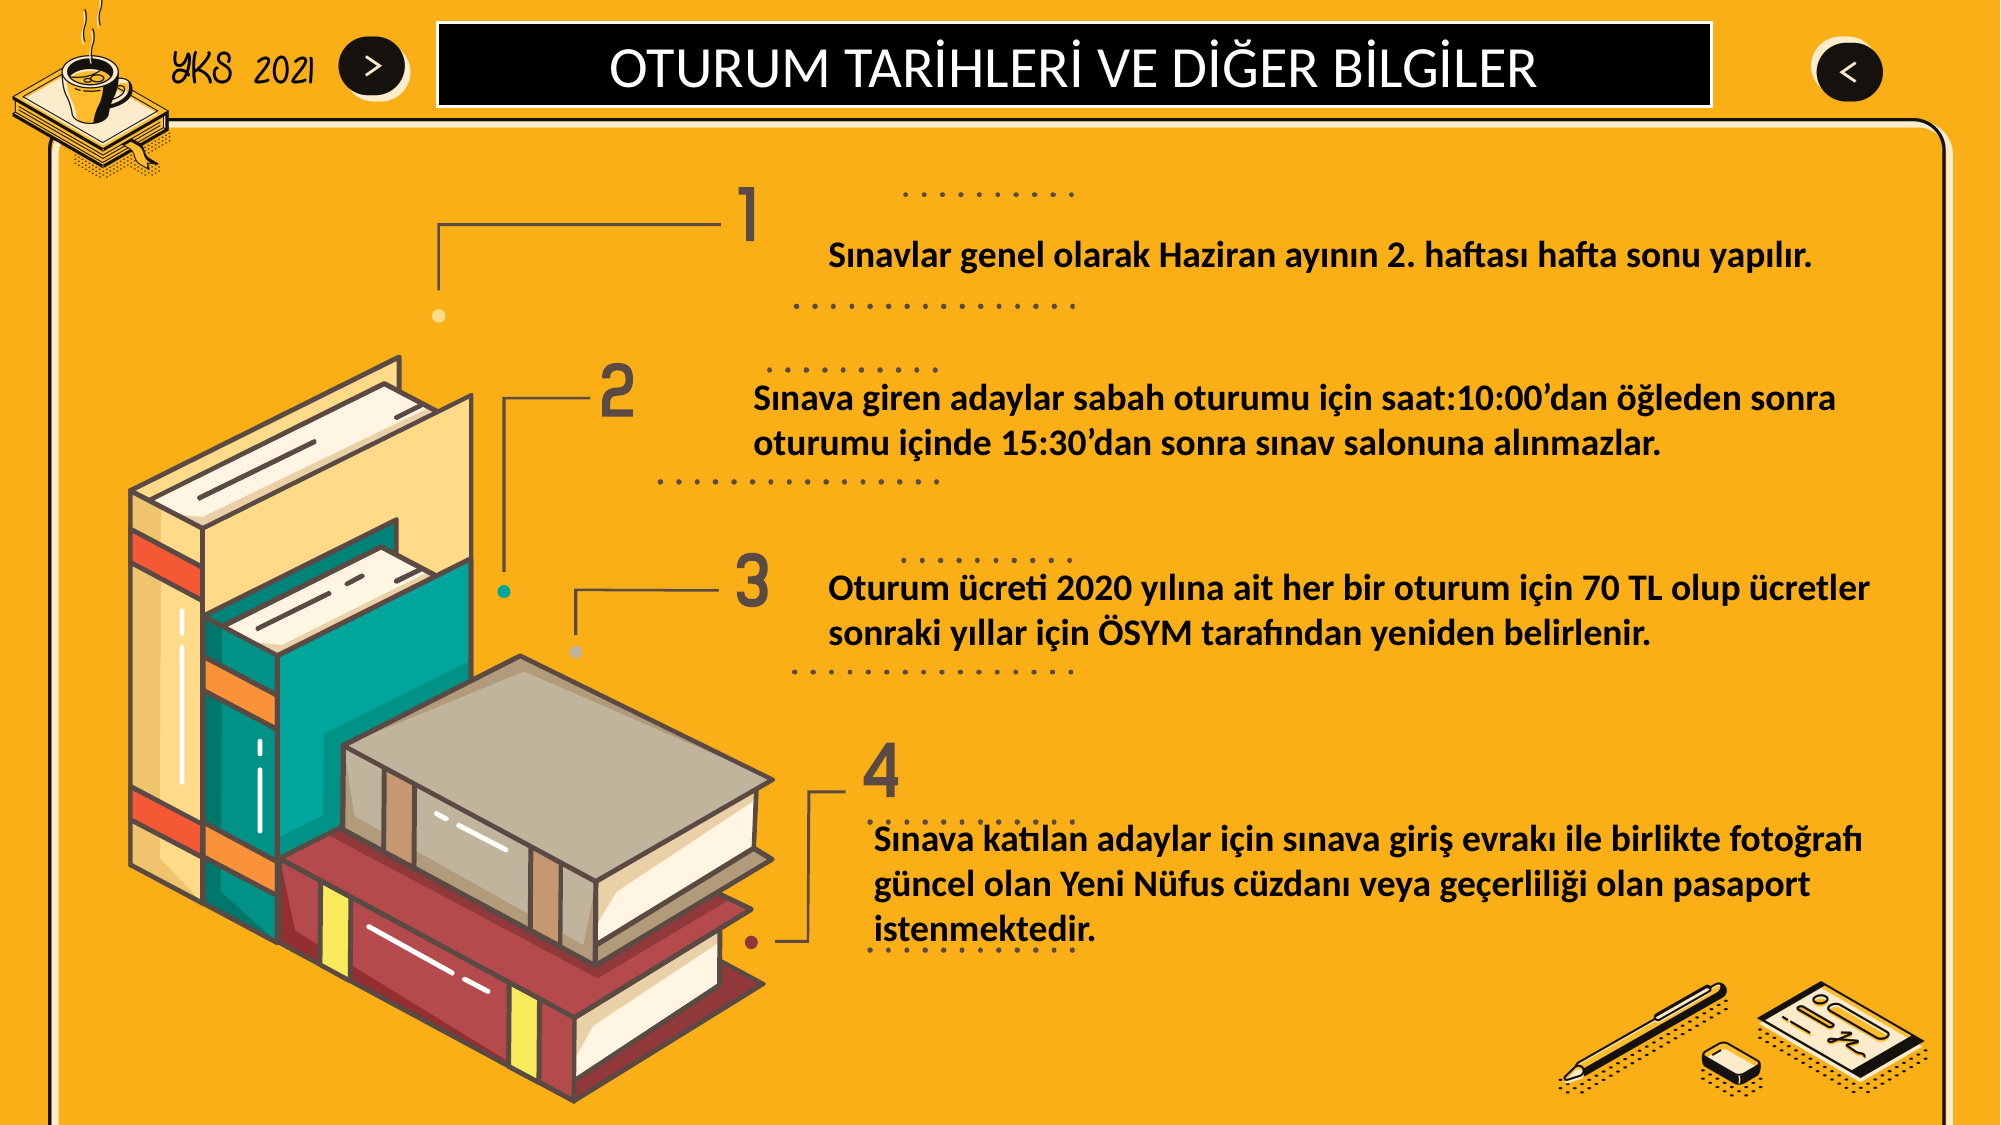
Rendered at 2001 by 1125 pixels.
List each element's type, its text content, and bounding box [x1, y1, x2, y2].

picture [0, 0, 2001, 1125]
text_box Sınava giren adaylar sabah oturumu için saat:10:00’dan öğleden sonra oturumu içinde 15:30’dan sonra sınav salonuna alınmazlar. [1075, 365, 1862, 471]
text_box Oturum ücreti 2020 yılına ait her bir oturum için 70 TL olup ücretler sonraki yıllar için ÖSYM tarafından yeniden belirlenir. [1075, 555, 1937, 661]
text_box Sınavlar genel olarak Haziran ayının 2. haftası hafta sonu yapılır. [1075, 222, 1839, 283]
text_box Sınava katılan adaylar için sınava giriş evrakı ile birlikte fotoğrafı güncel olan Yeni Nüfus cüzdanı veya geçerliliği olan pasaport istenmektedir. [1075, 806, 1982, 957]
text_box OTURUM TARİHLERİ VE DİĞER BİLGİLER [436, 21, 1713, 108]
